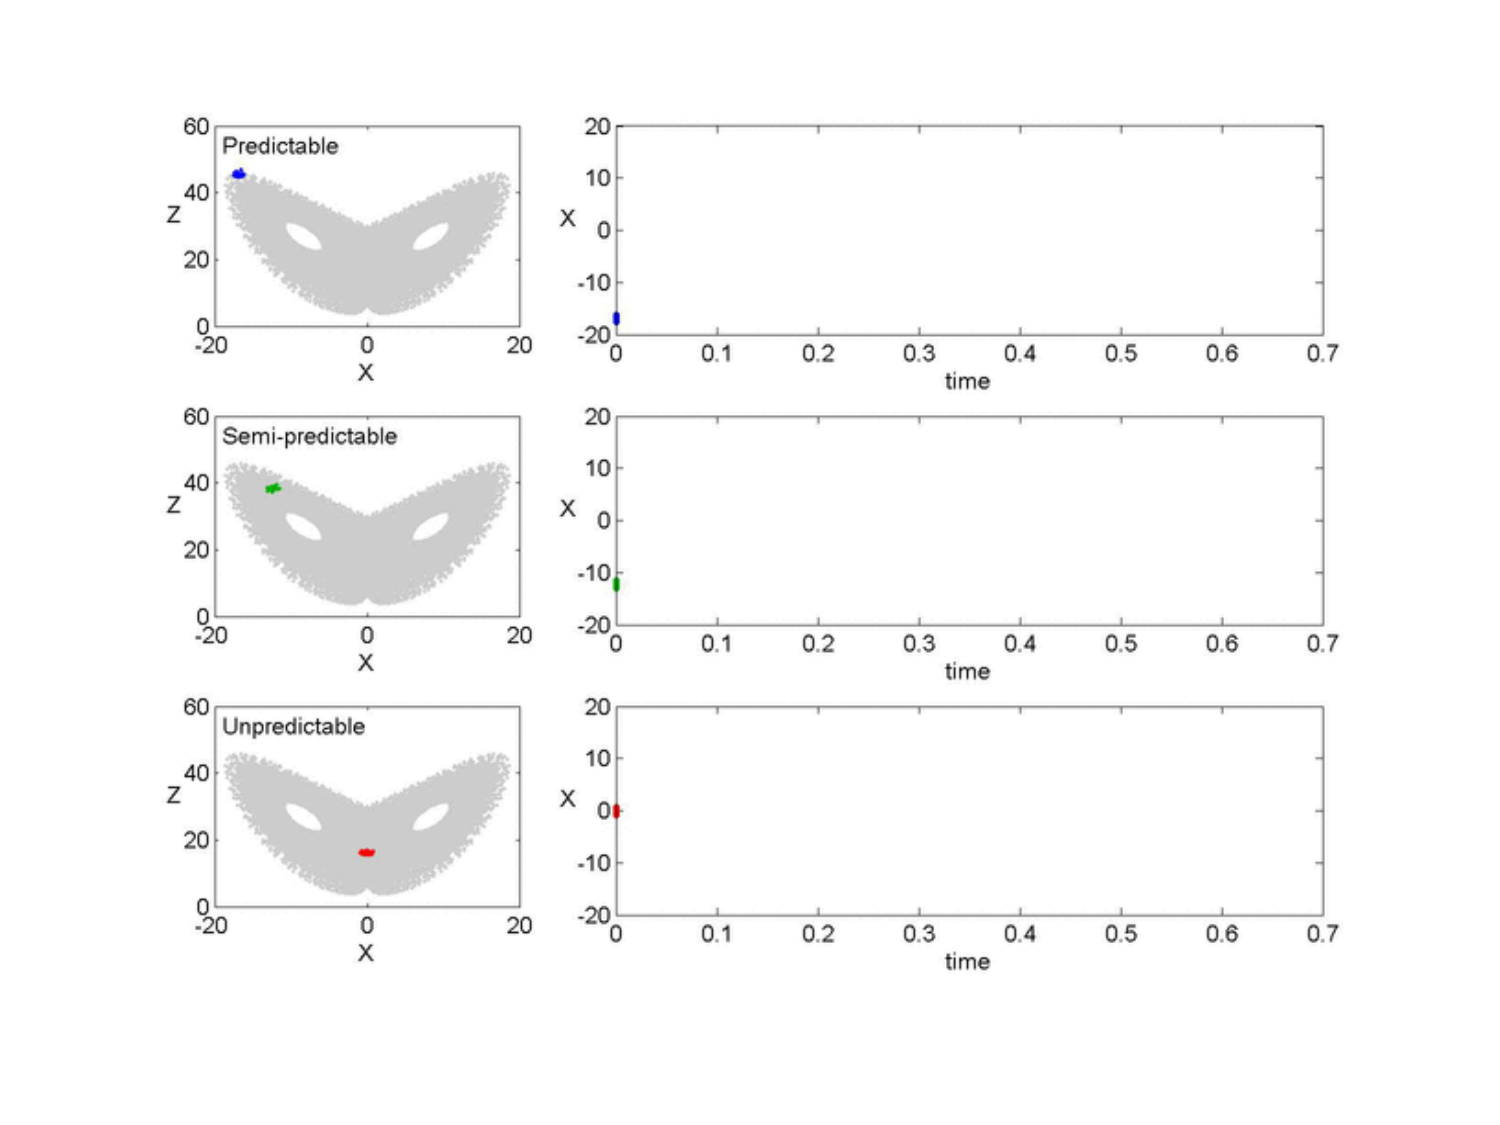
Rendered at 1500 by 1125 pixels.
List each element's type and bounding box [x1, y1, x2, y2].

picture [29, 54, 1459, 1022]
